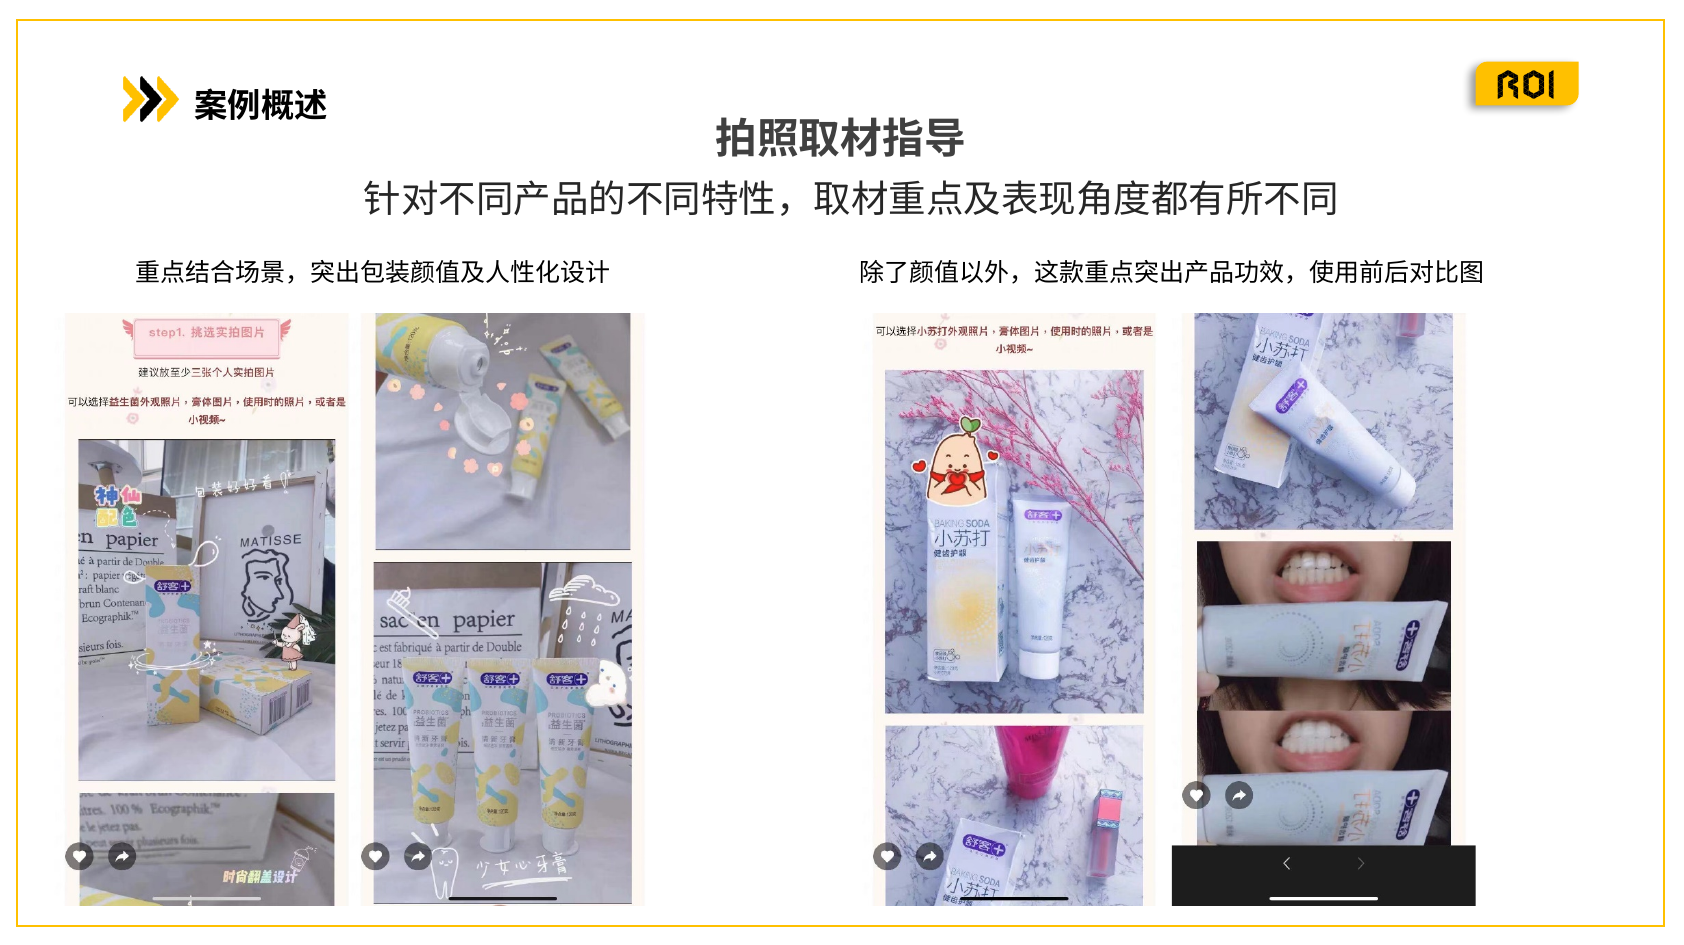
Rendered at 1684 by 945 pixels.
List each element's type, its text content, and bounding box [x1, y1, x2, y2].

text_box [1475, 61, 1579, 106]
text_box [123, 76, 180, 122]
picture [54, 313, 655, 906]
text_box [16, 19, 1665, 927]
picture [862, 313, 1166, 906]
text_box 除了颜值以外，这款重点突出产品功效，使用前后对比图 [844, 248, 1500, 294]
picture [1171, 313, 1476, 906]
text_box 拍照取材指导 [667, 104, 1014, 167]
text_box 重点结合场景，突出包装颜值及人性化设计 [120, 248, 626, 294]
text_box 针对不同产品的不同特性，取材重点及表现角度都有所不同 [348, 167, 1354, 228]
